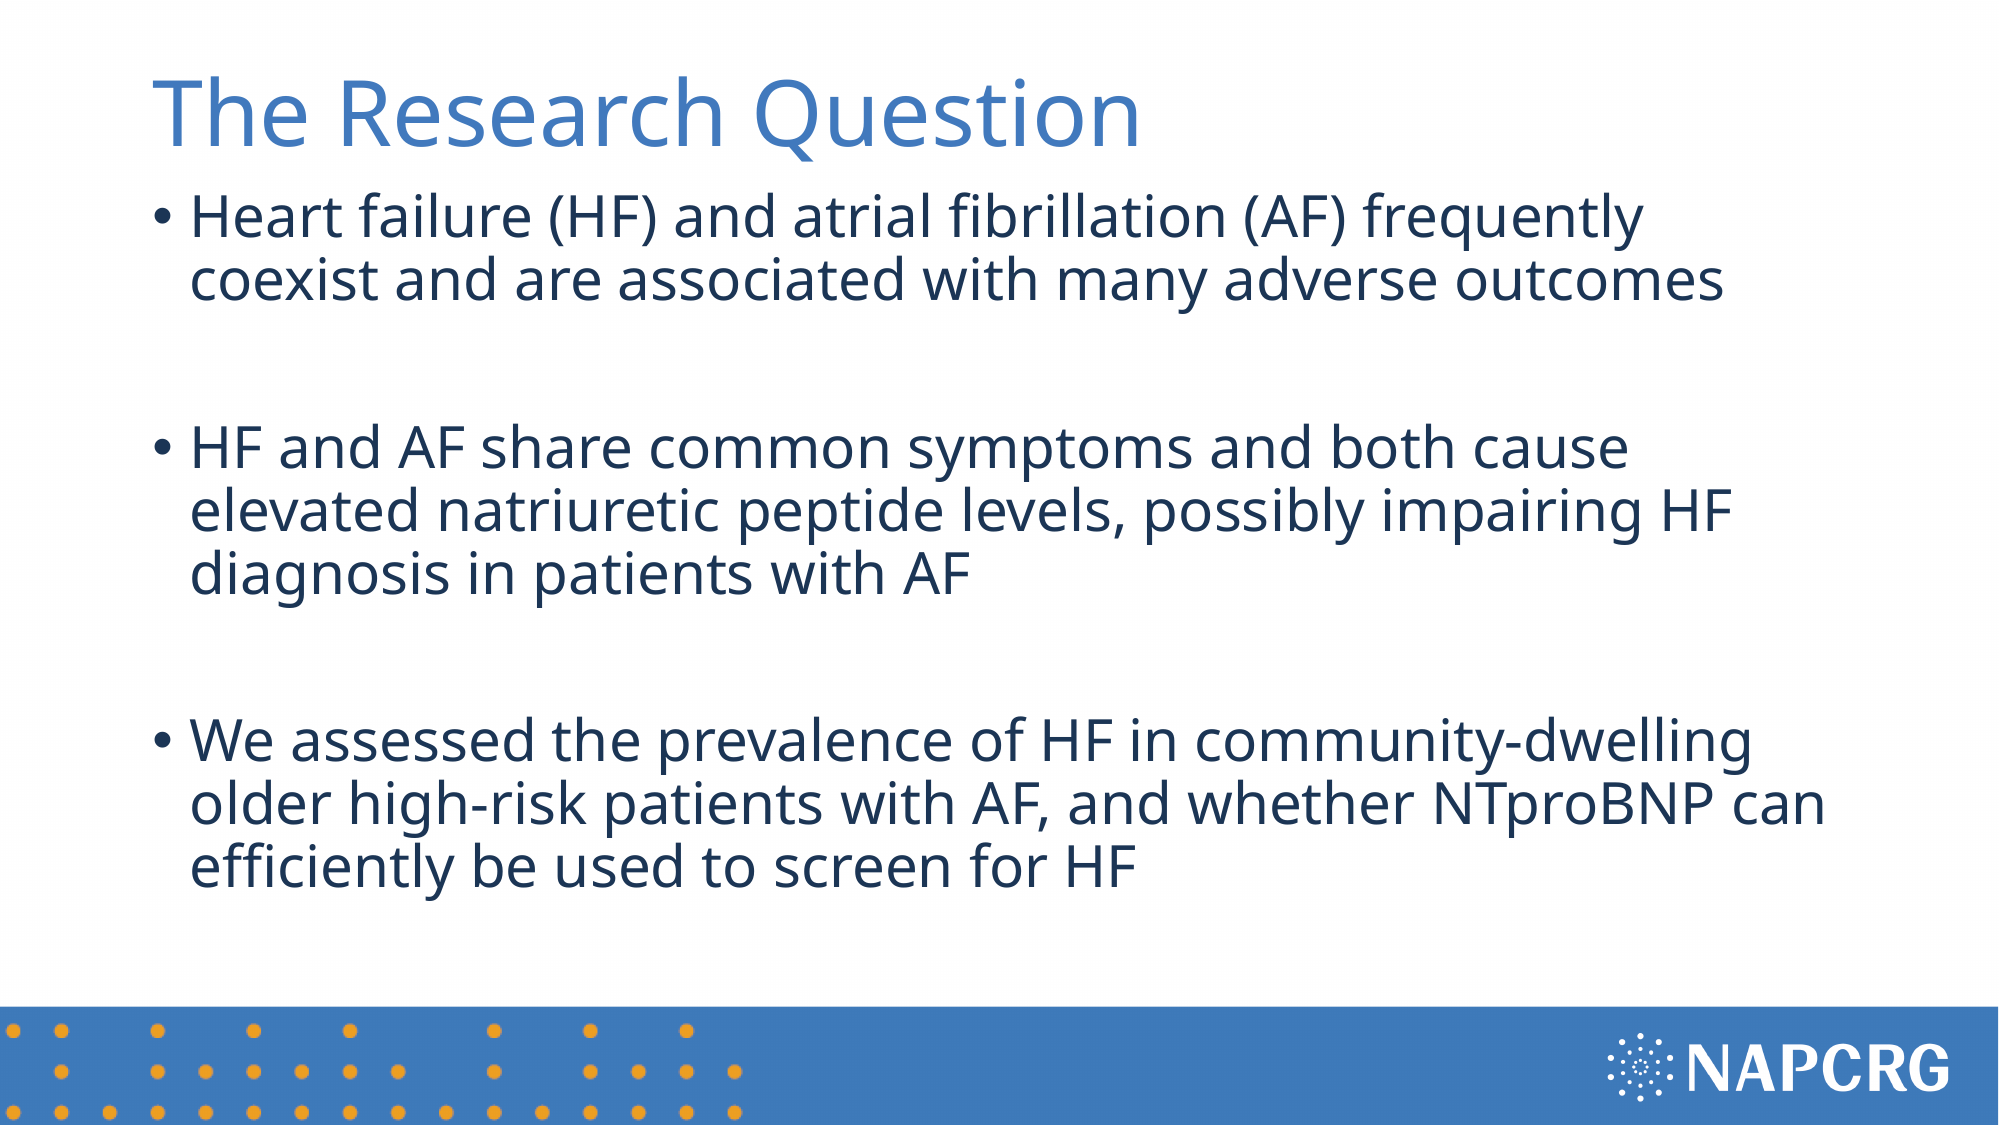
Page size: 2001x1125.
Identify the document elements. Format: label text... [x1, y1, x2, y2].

title The Research Question [137, 59, 1863, 179]
list Heart failure (HF) and atrial fibrillation (AF) frequently coexist and are associated with many adverse outcomes HF and AF share common symptoms and both cause elevated natriuretic peptide levels, possibly impairing HF diagnosis in patients with AF We assessed the prevalence of HF in community-dwelling older high-risk patients with AF, and whether NTproBNP can efficiently be used to screen for HF [137, 179, 1863, 1014]
picture [0, 1, 1999, 1125]
